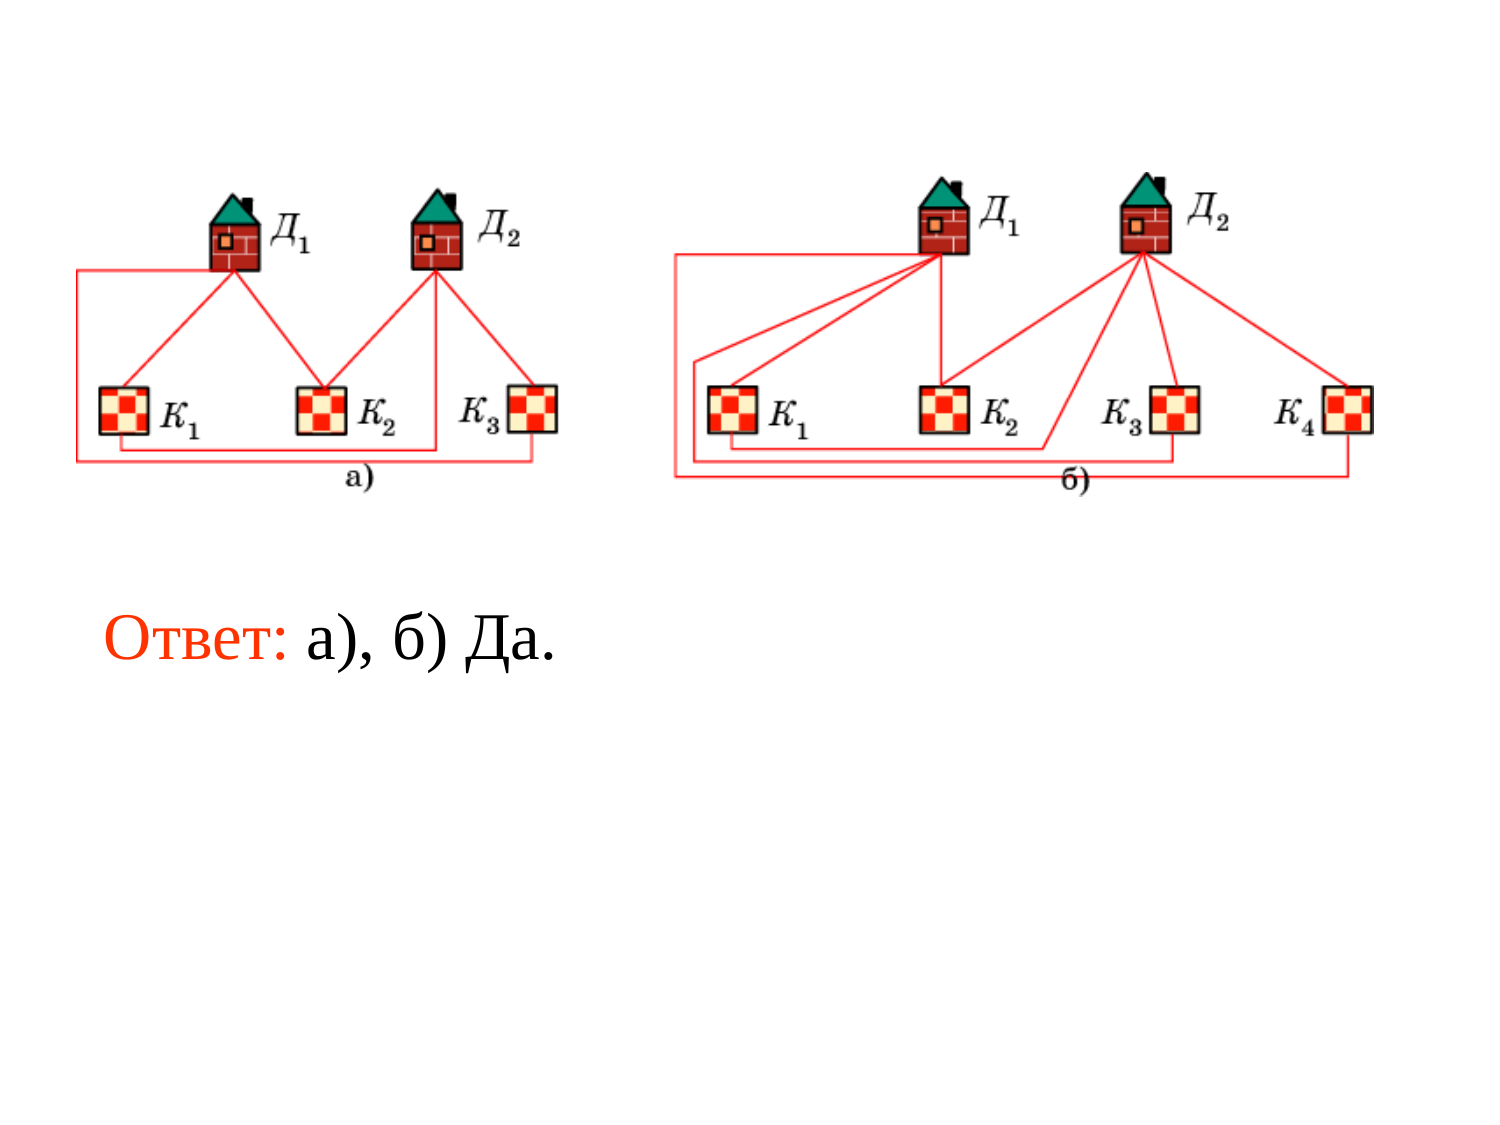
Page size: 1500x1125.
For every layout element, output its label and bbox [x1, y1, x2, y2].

text_box [76, 172, 1375, 681]
